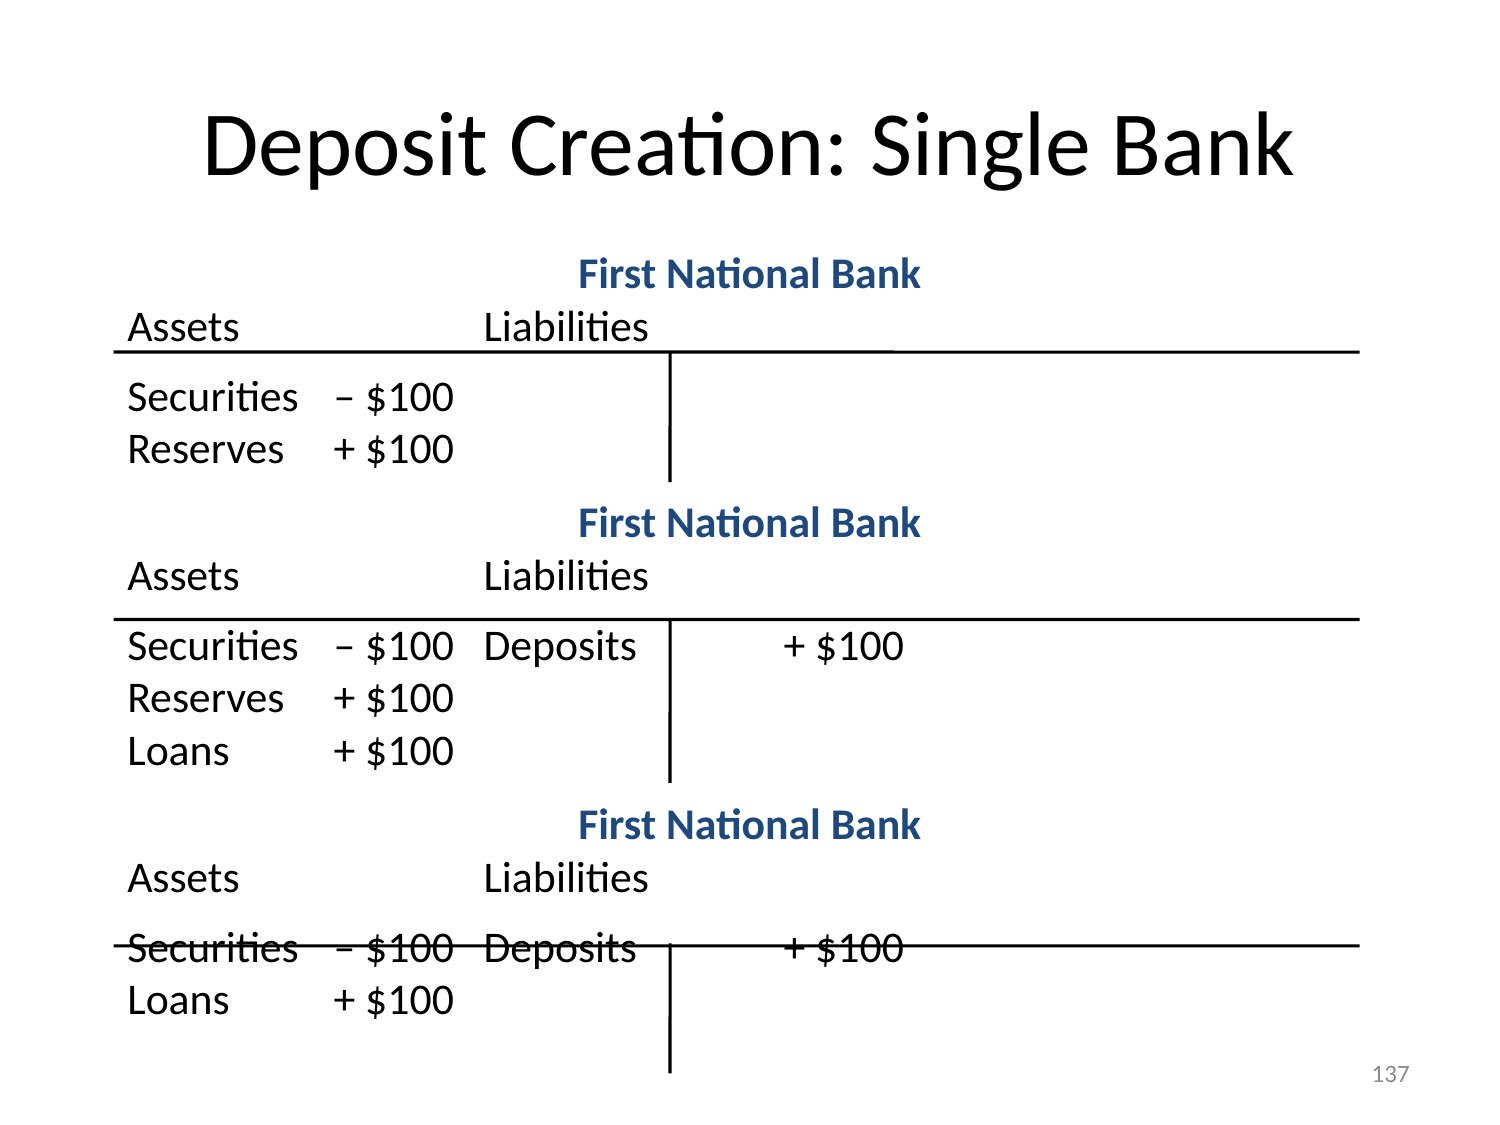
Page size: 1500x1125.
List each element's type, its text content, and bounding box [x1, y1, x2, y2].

title Deposit Creation: Single Bank [75, 45, 1425, 233]
list First National Bank Assets Liabilities Securities – $100 Reserves + $100 First National Bank Assets Liabilities Securities – $100 Deposits + $100 Reserves + $100 Loans + $100 First National Bank Assets Liabilities Securities – $100 Deposits + $100 Loans + $100 [112, 237, 1388, 1088]
slide_number 137 [1074, 1042, 1425, 1103]
